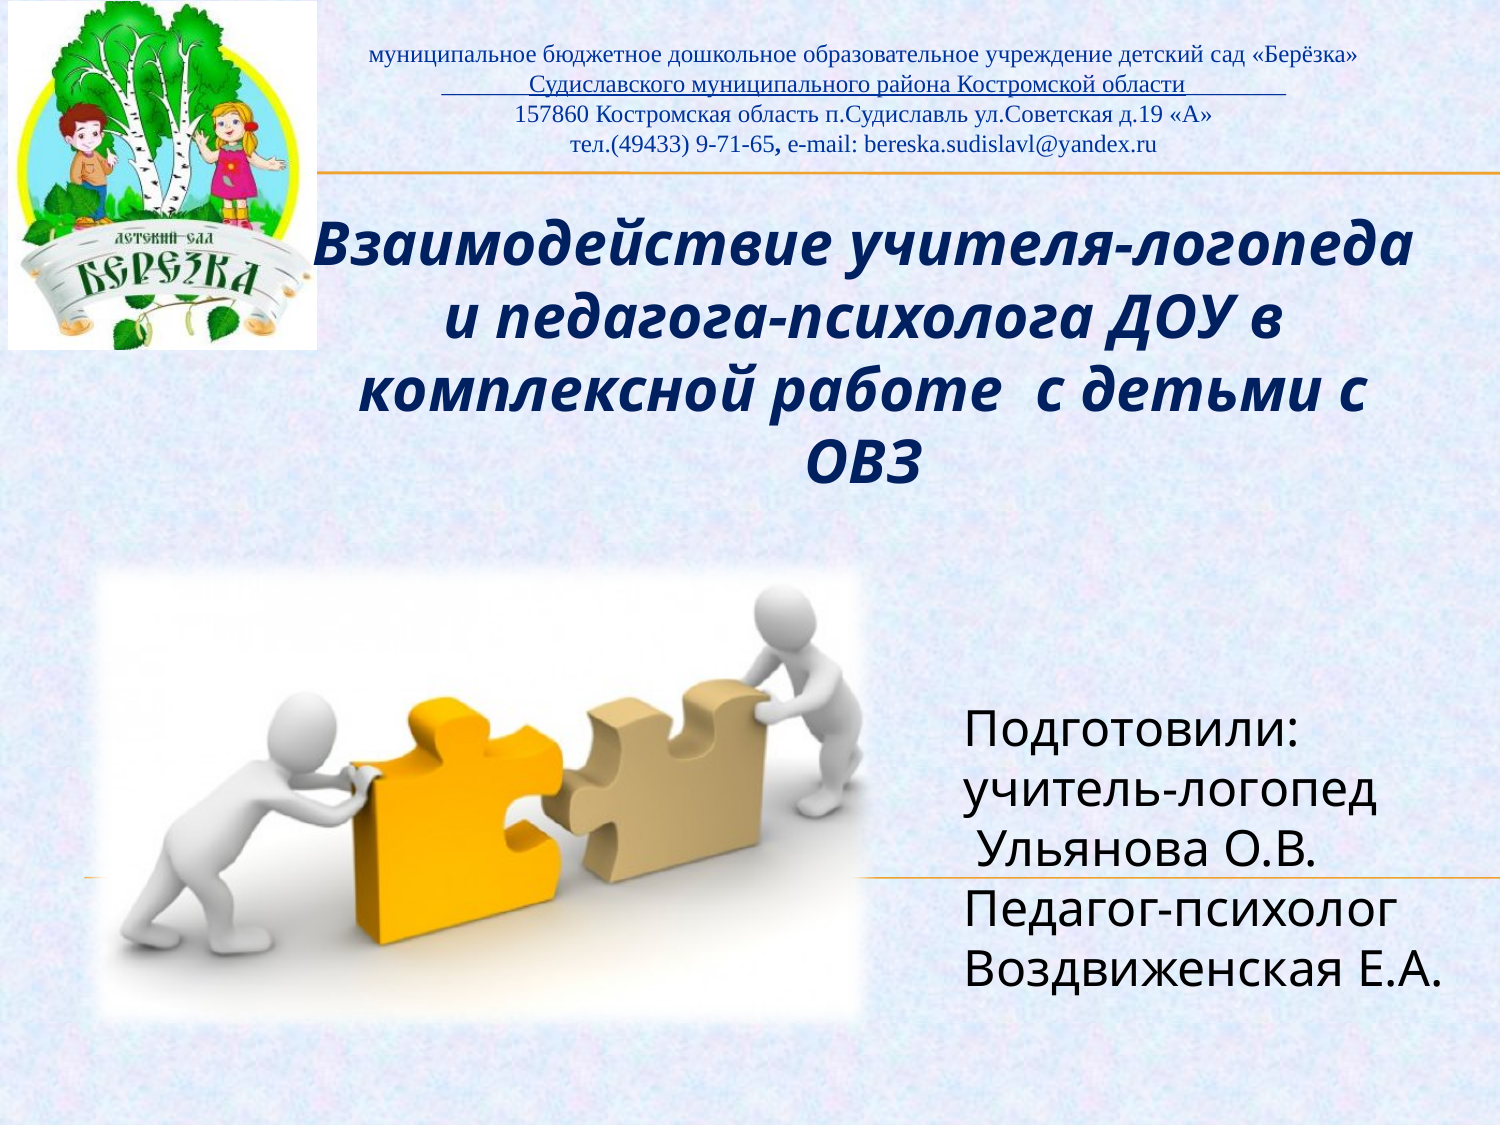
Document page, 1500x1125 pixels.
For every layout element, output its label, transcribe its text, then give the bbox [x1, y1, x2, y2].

picture [7, 1, 317, 351]
text_box муниципальное бюджетное дошкольное образовательное учреждение детский сад «Берёзка» _______Судиславского муниципального района Костромской области________ 157860 Костромская область п.Судиславль ул.Советская д.19 «А» тел.(49433) 9-71-65, e-mail: bereska.sudislavl@yandex.ru [327, 29, 1413, 166]
text_box Подготовили: учитель-логопед Ульянова О.В. Педагог-психолог Воздвиженская Е.А. [949, 163, 1470, 1004]
picture [76, 550, 882, 1040]
subtitle Взаимодействие учителя-логопеда и педагога-психолога ДОУ в комплексной работе с детьми с ОВЗ [277, 196, 949, 504]
